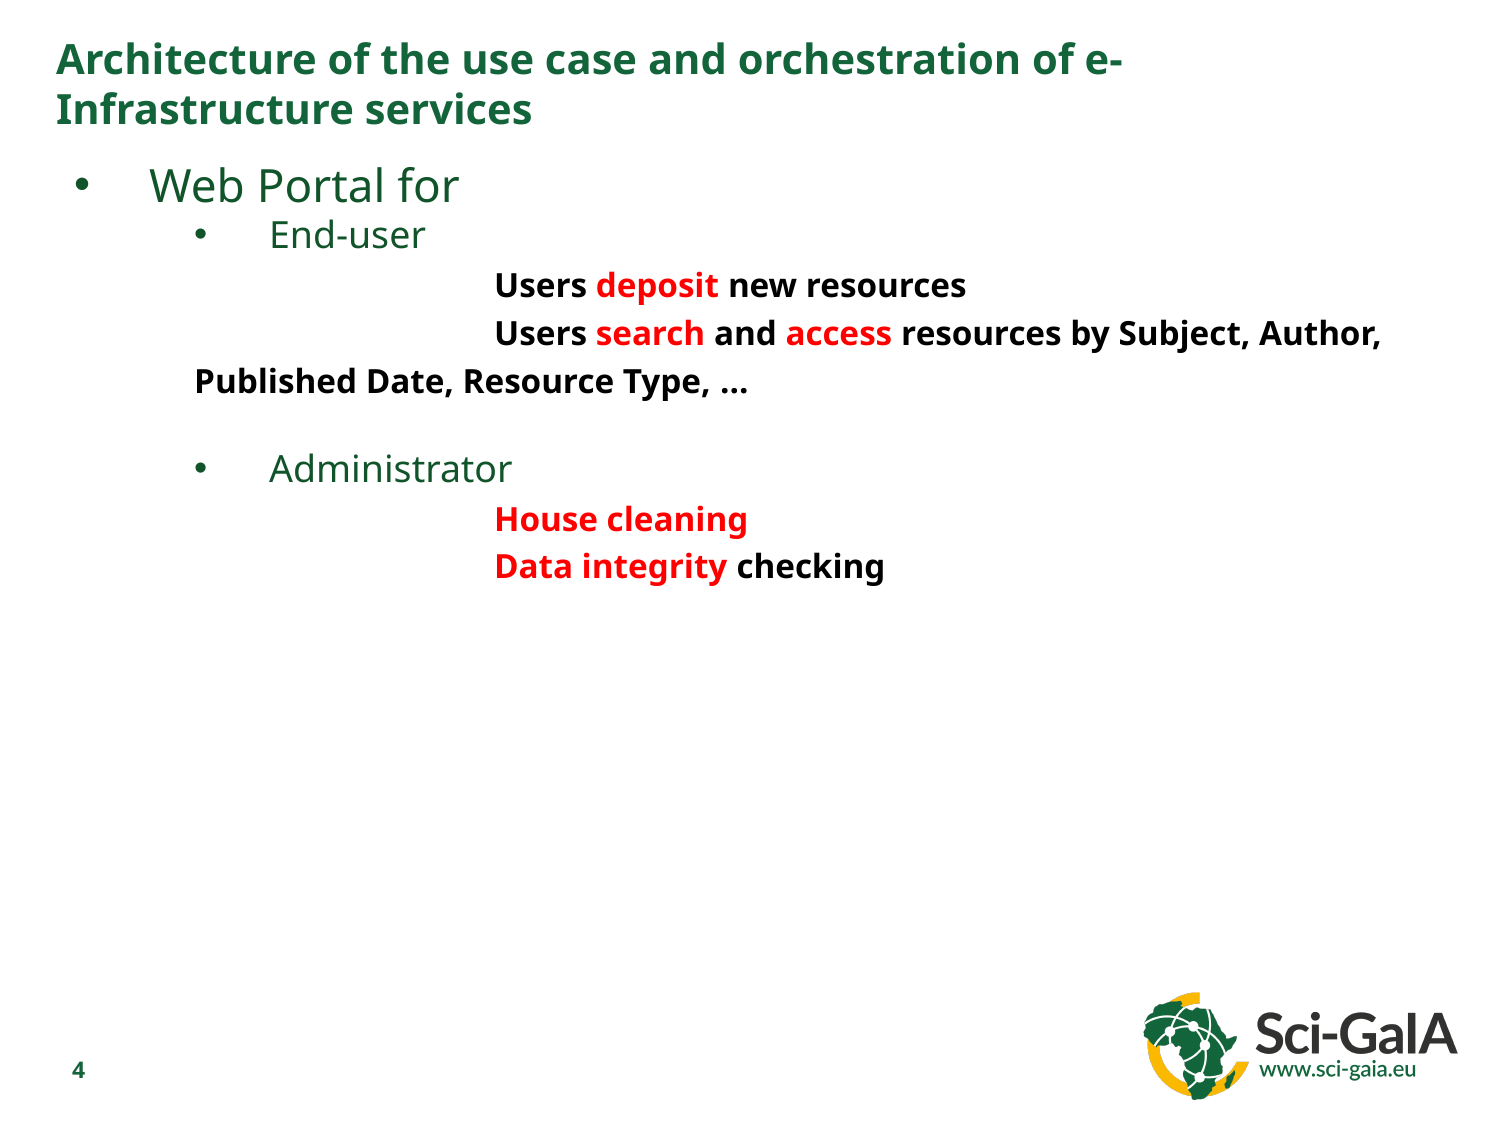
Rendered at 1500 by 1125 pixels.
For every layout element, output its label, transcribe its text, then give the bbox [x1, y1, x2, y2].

title Architecture of the use case and orchestration of e-Infrastructure services [40, 14, 1391, 152]
slide_number 4 [57, 1050, 126, 1092]
text_box Web Portal for End-user Users deposit new resources Users search and access resources by Subject, Author, Published Date, Resource Type, … Administrator House cleaning Data integrity checking [59, 148, 1420, 875]
picture [1137, 985, 1466, 1106]
